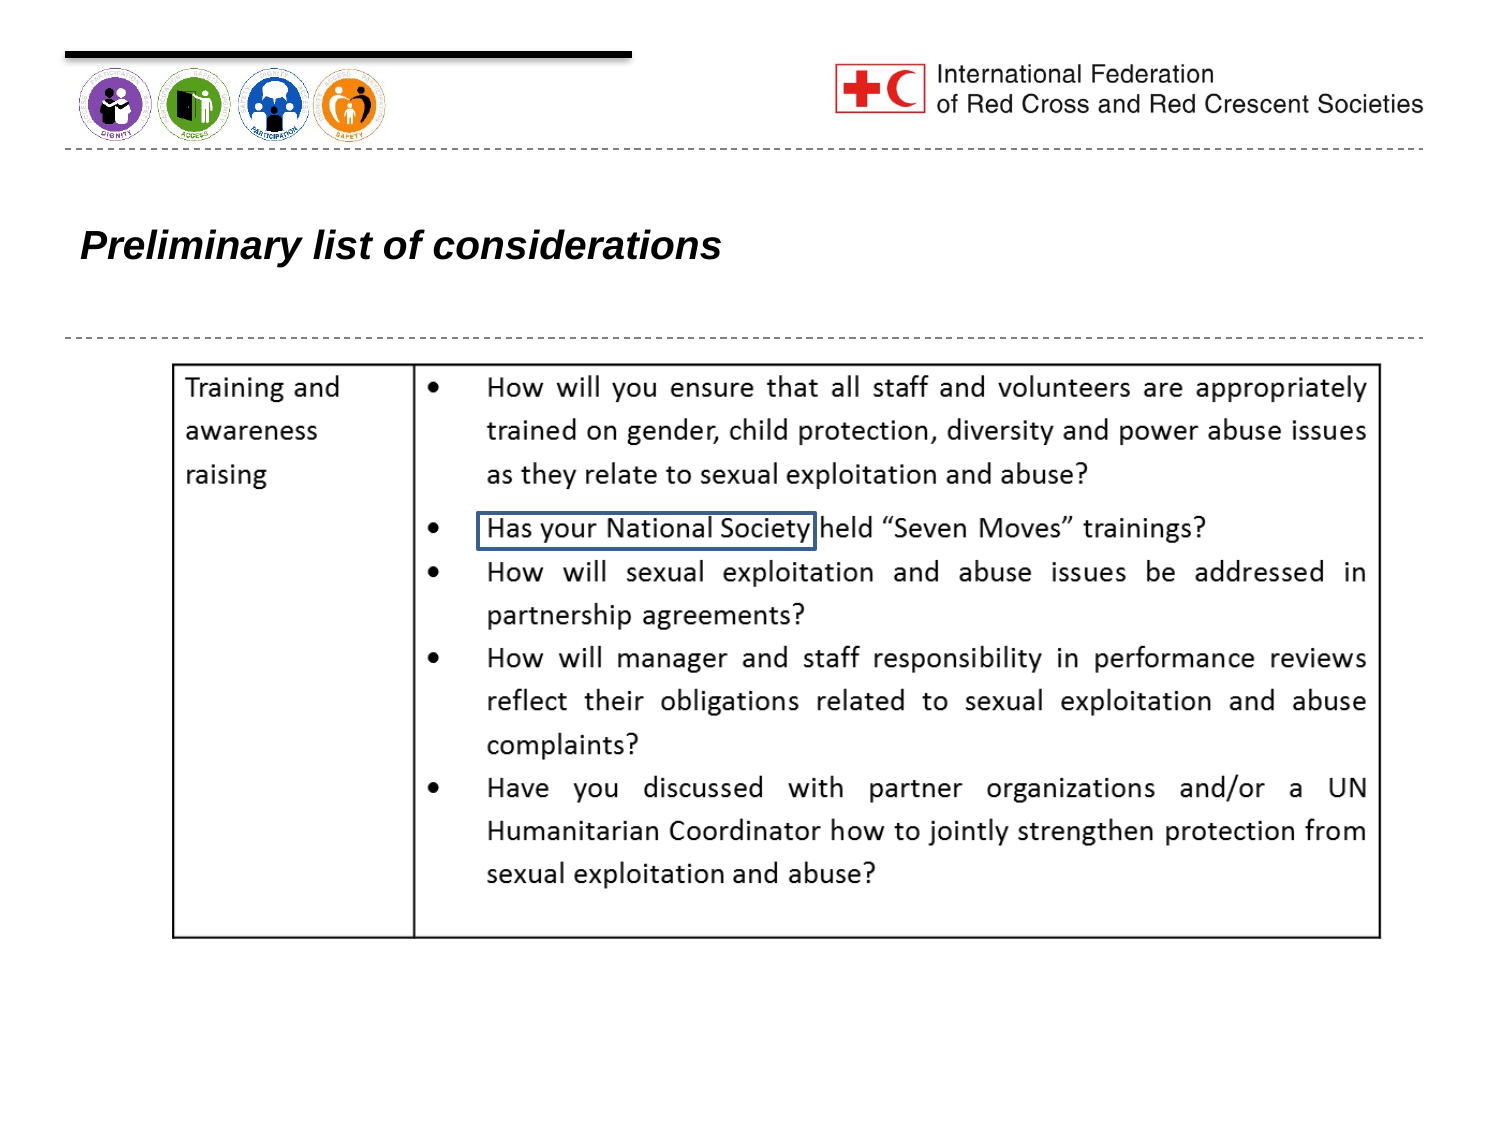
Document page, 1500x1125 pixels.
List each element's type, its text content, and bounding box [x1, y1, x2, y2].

picture [820, 42, 1434, 134]
title Preliminary list of considerations [64, 148, 1424, 337]
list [170, 355, 1383, 940]
picture [234, 67, 387, 147]
picture [74, 67, 233, 147]
